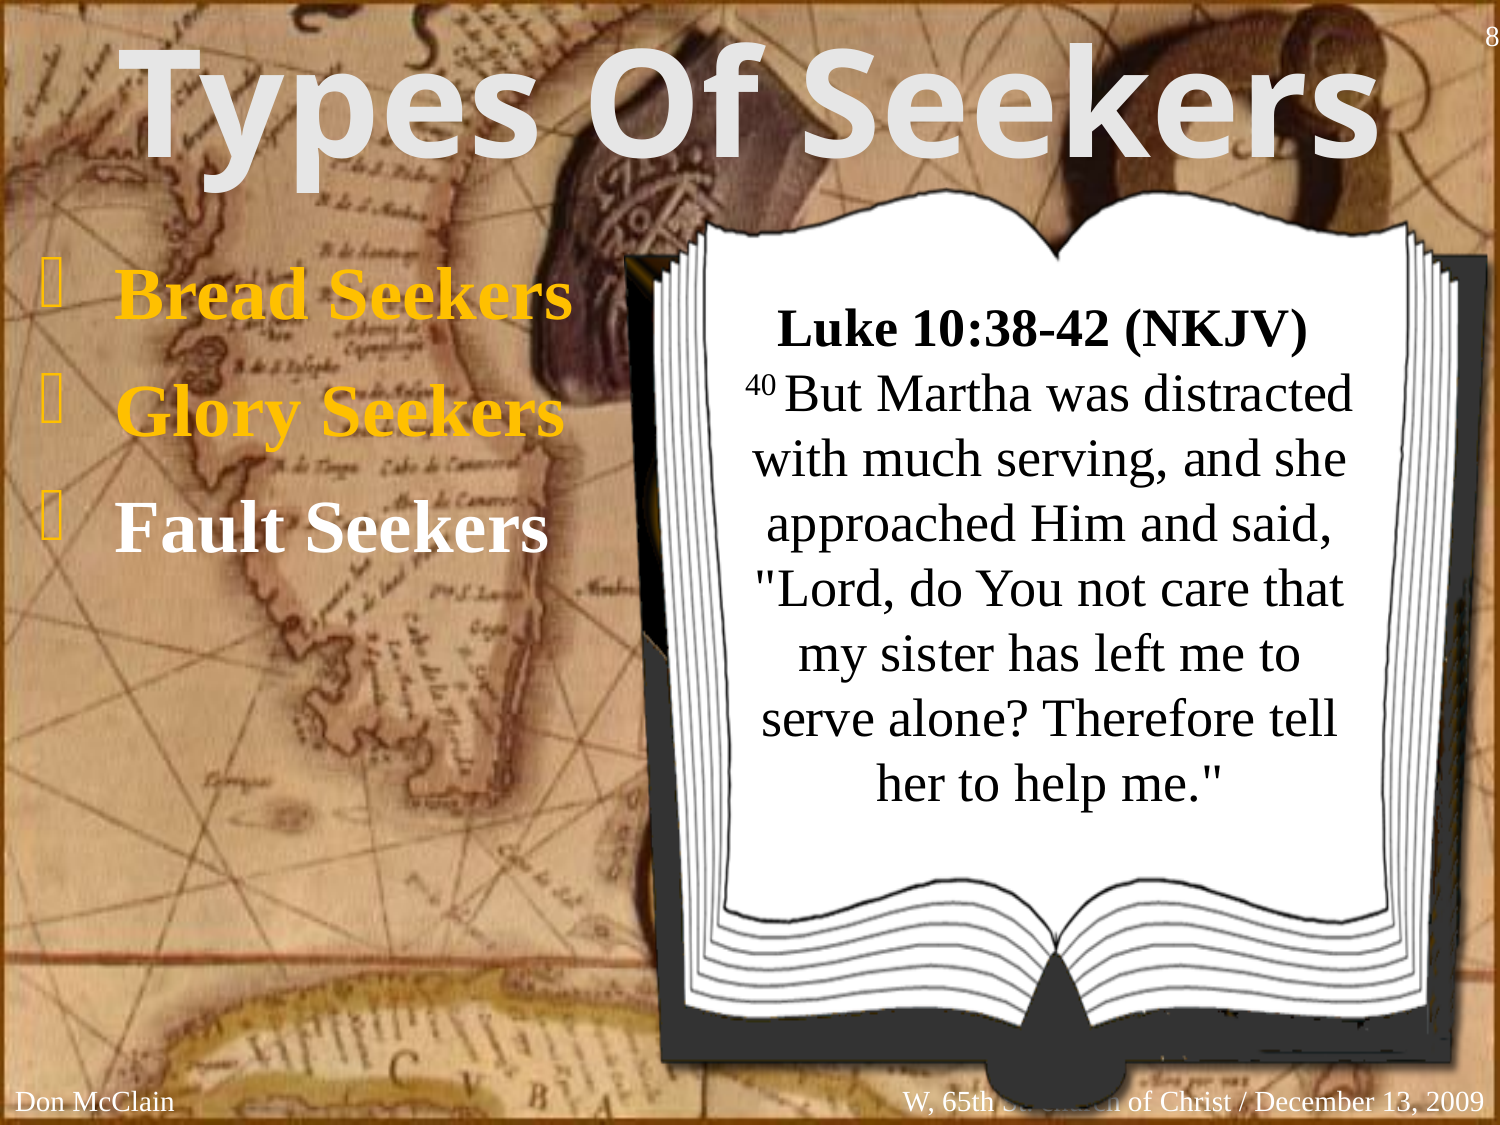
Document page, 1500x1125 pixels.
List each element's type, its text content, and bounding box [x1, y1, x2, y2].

text_box Bread Seekers Glory Seekers Fault Seekers [24, 237, 624, 575]
picture [0, 187, 1500, 1125]
slide_number Don McClain [0, 1074, 475, 1125]
text_box Types Of Seekers [0, 0, 1500, 195]
